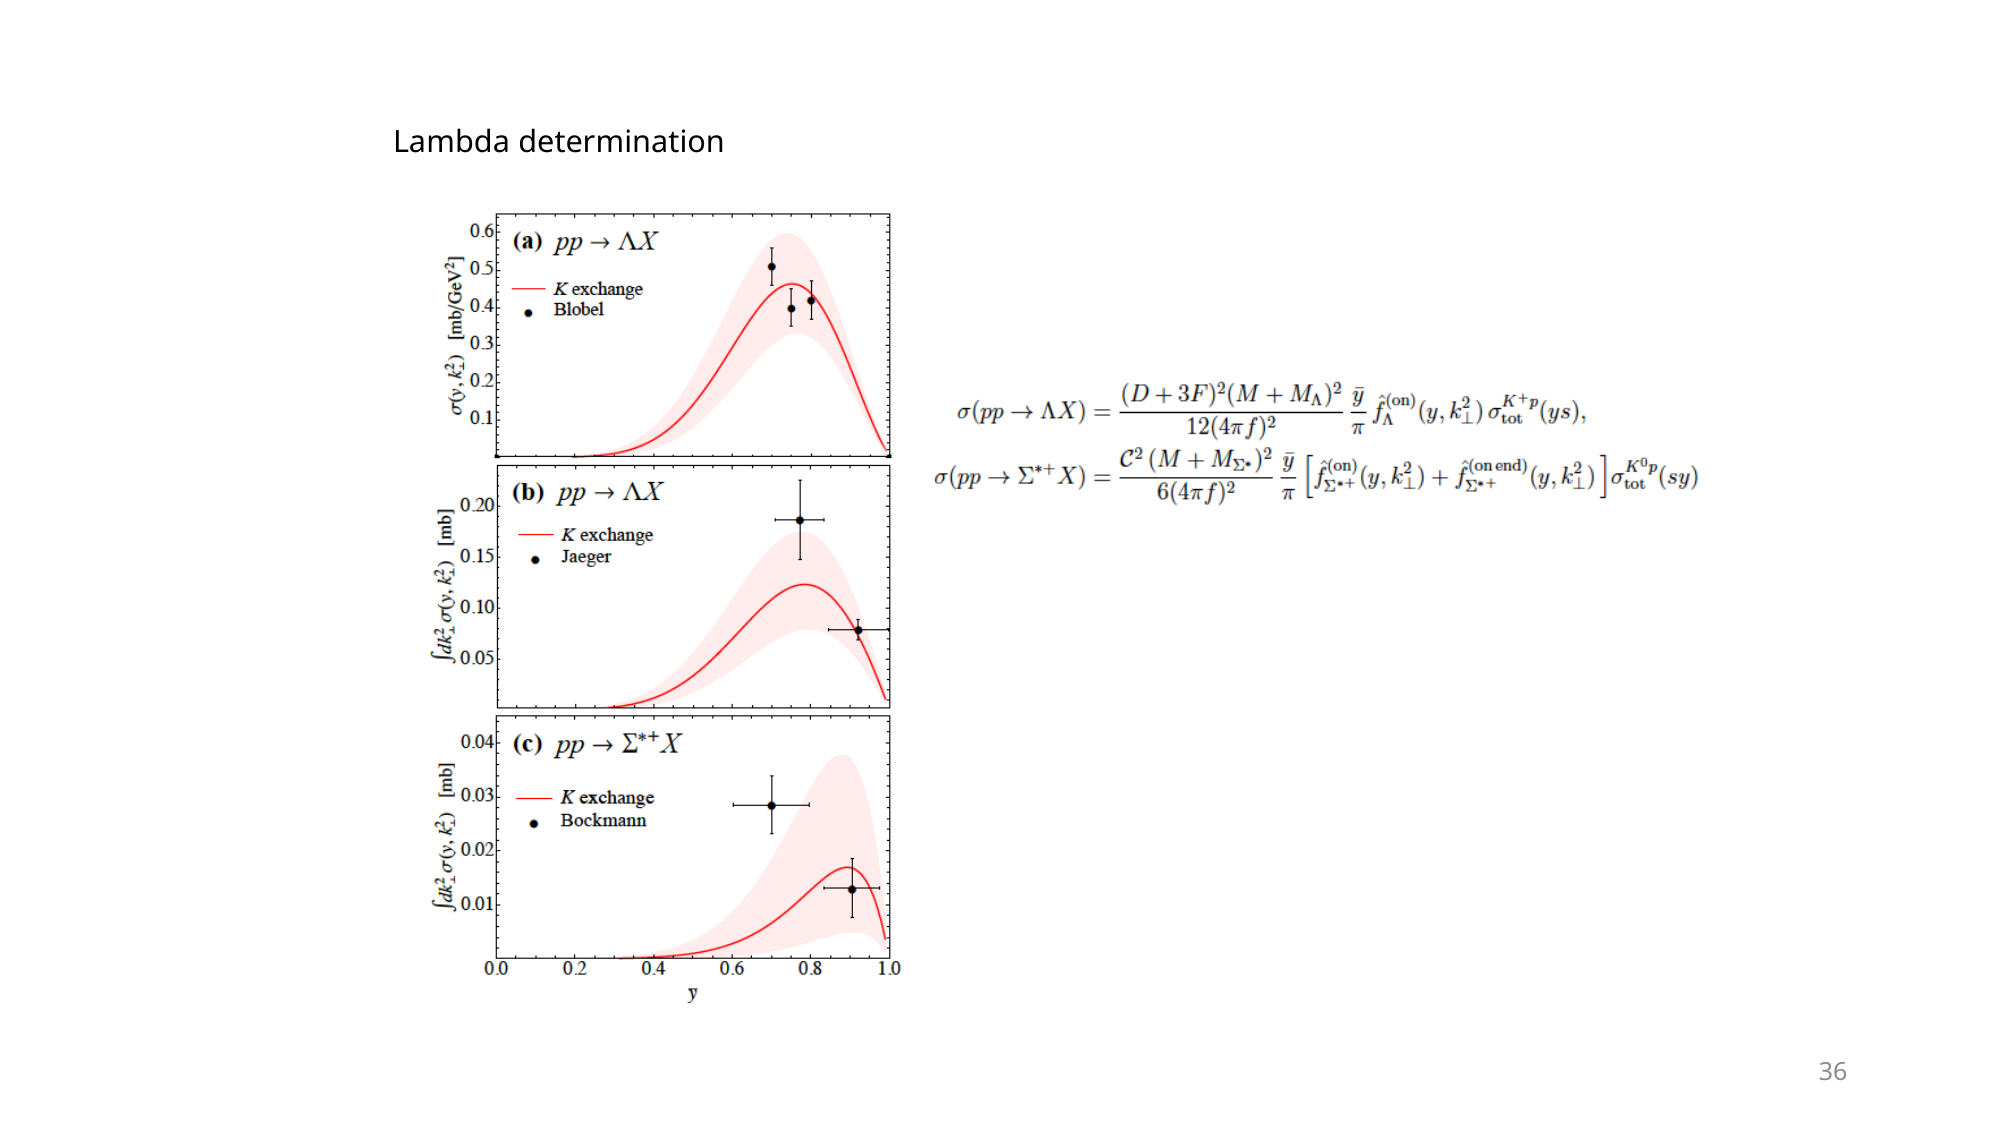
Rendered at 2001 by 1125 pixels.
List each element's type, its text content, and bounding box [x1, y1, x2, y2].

picture [421, 201, 904, 1011]
slide_number 36 [1412, 1042, 1863, 1103]
picture [921, 378, 1699, 510]
text_box Lambda determination [387, 115, 731, 165]
